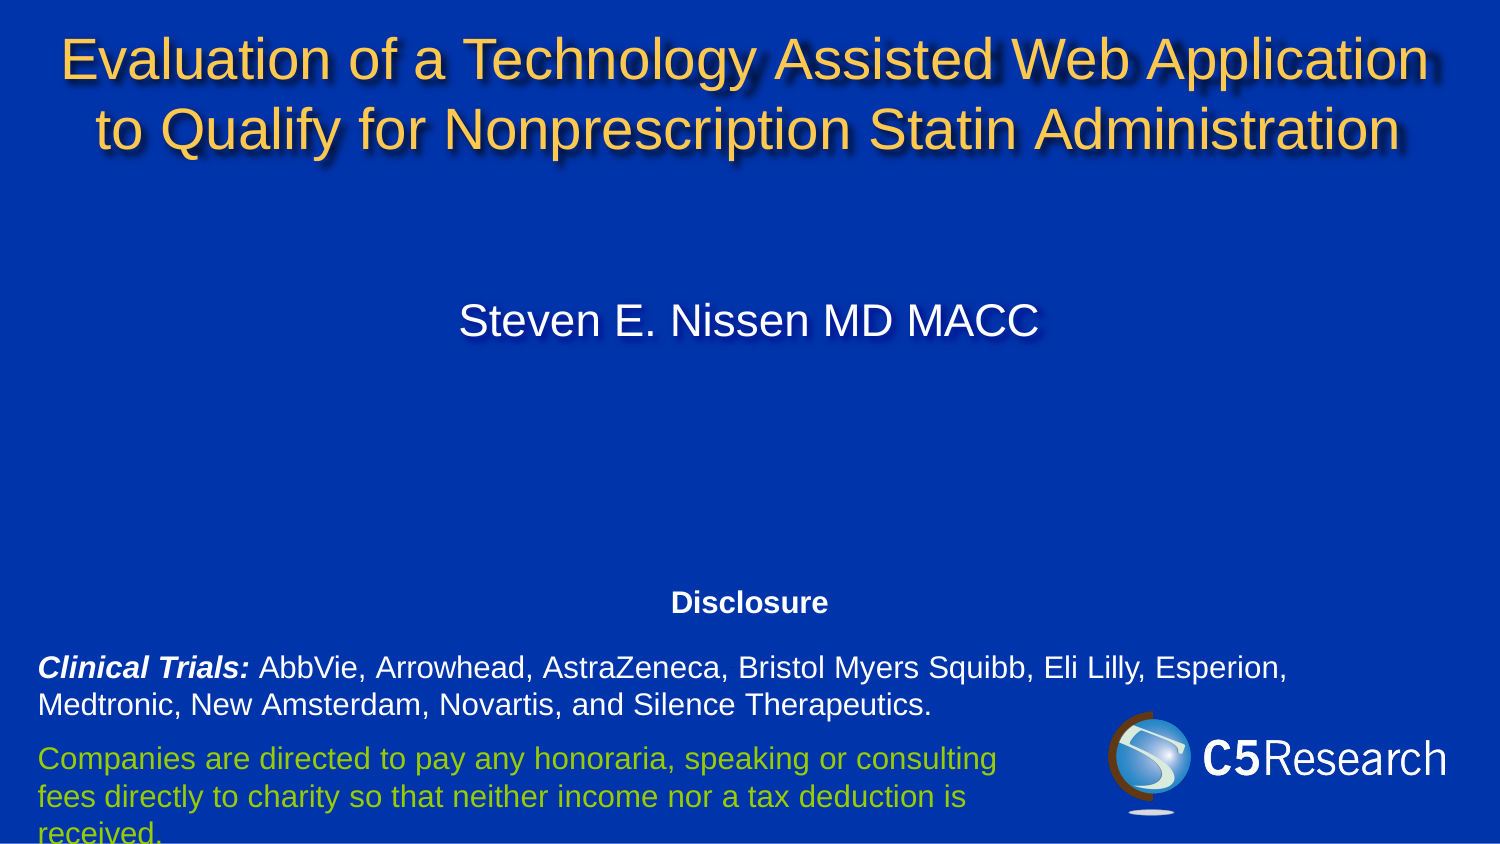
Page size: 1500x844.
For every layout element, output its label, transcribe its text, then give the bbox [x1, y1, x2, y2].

text_box Disclosure Clinical Trials: AbbVie, Arrowhead, AstraZeneca, Bristol Myers Squibb, Eli Lilly, Esperion, Medtronic, New Amsterdam, Novartis, and Silence Therapeutics. Companies are directed to pay any honoraria, speaking or consulting fees directly to charity so that neither income nor a tax deduction is received. [35, 580, 1442, 844]
picture [1107, 711, 1445, 816]
picture [424, 274, 1085, 392]
picture [18, 0, 1491, 214]
